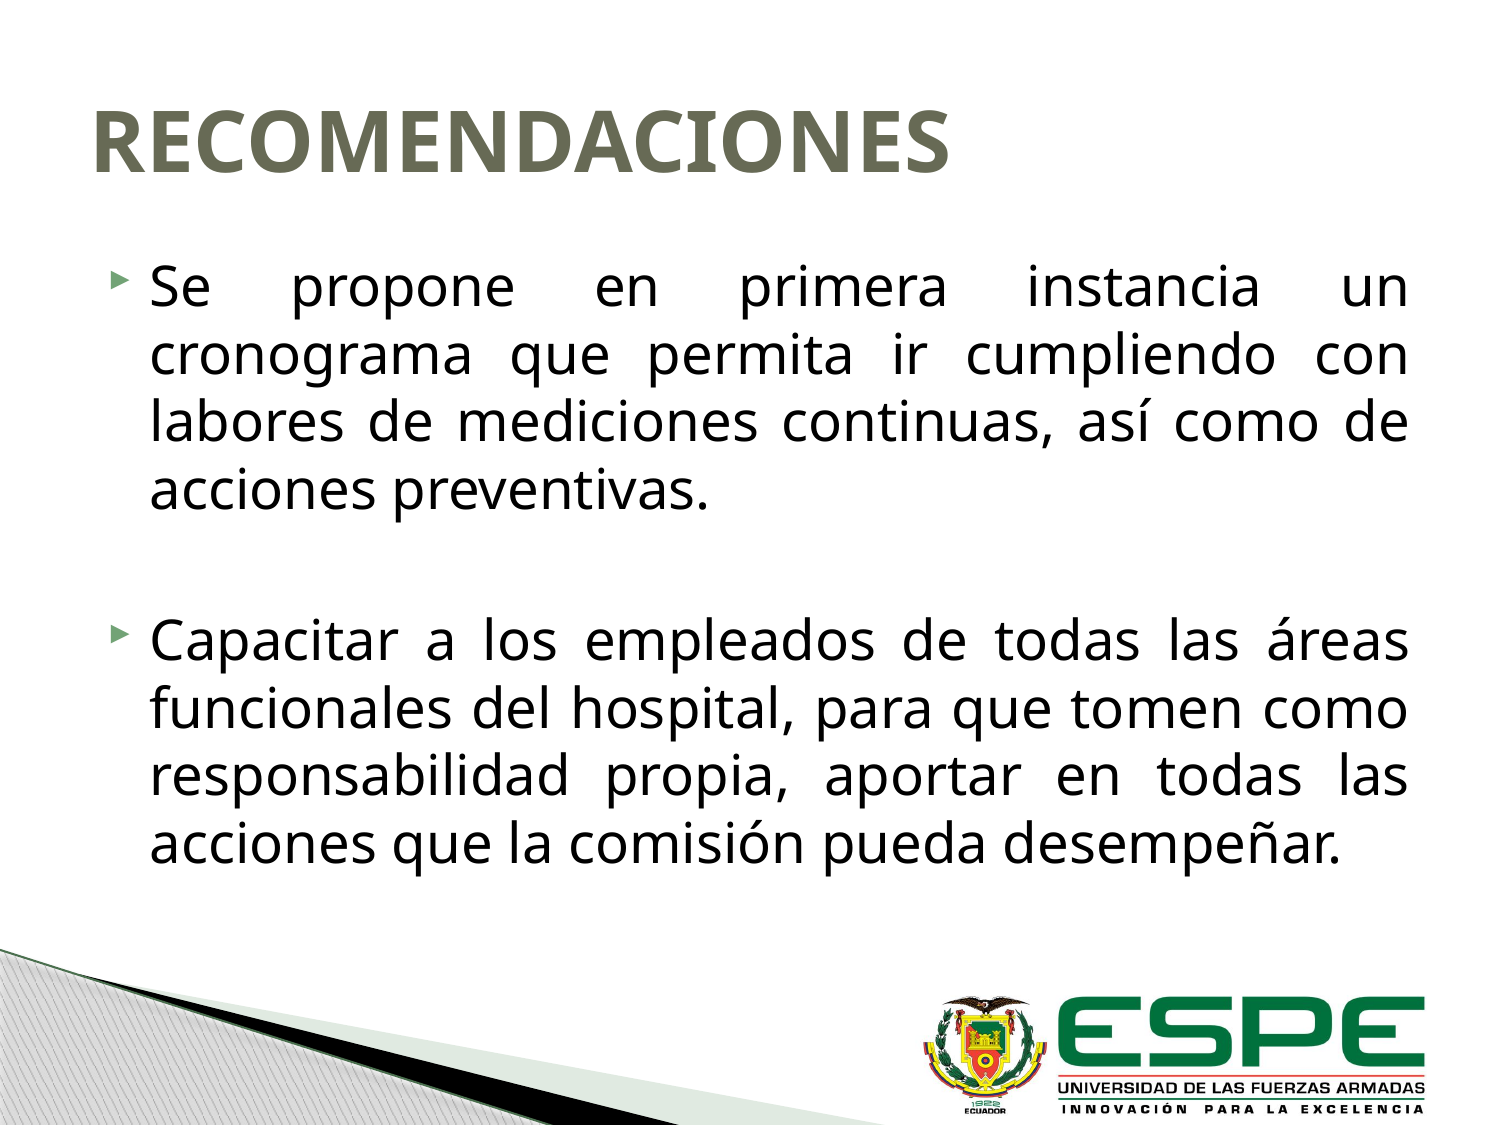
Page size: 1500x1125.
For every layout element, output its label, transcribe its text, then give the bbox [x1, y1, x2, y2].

picture [915, 987, 1436, 1125]
list Se propone en primera instancia un cronograma que permita ir cumpliendo con labores de mediciones continuas, así como de acciones preventivas. Capacitar a los empleados de todas las áreas funcionales del hospital, para que tomen como responsabilidad propia, aportar en todas las acciones que la comisión pueda desempeñar. [75, 243, 1425, 986]
title RECOMENDACIONES [75, 45, 1425, 233]
